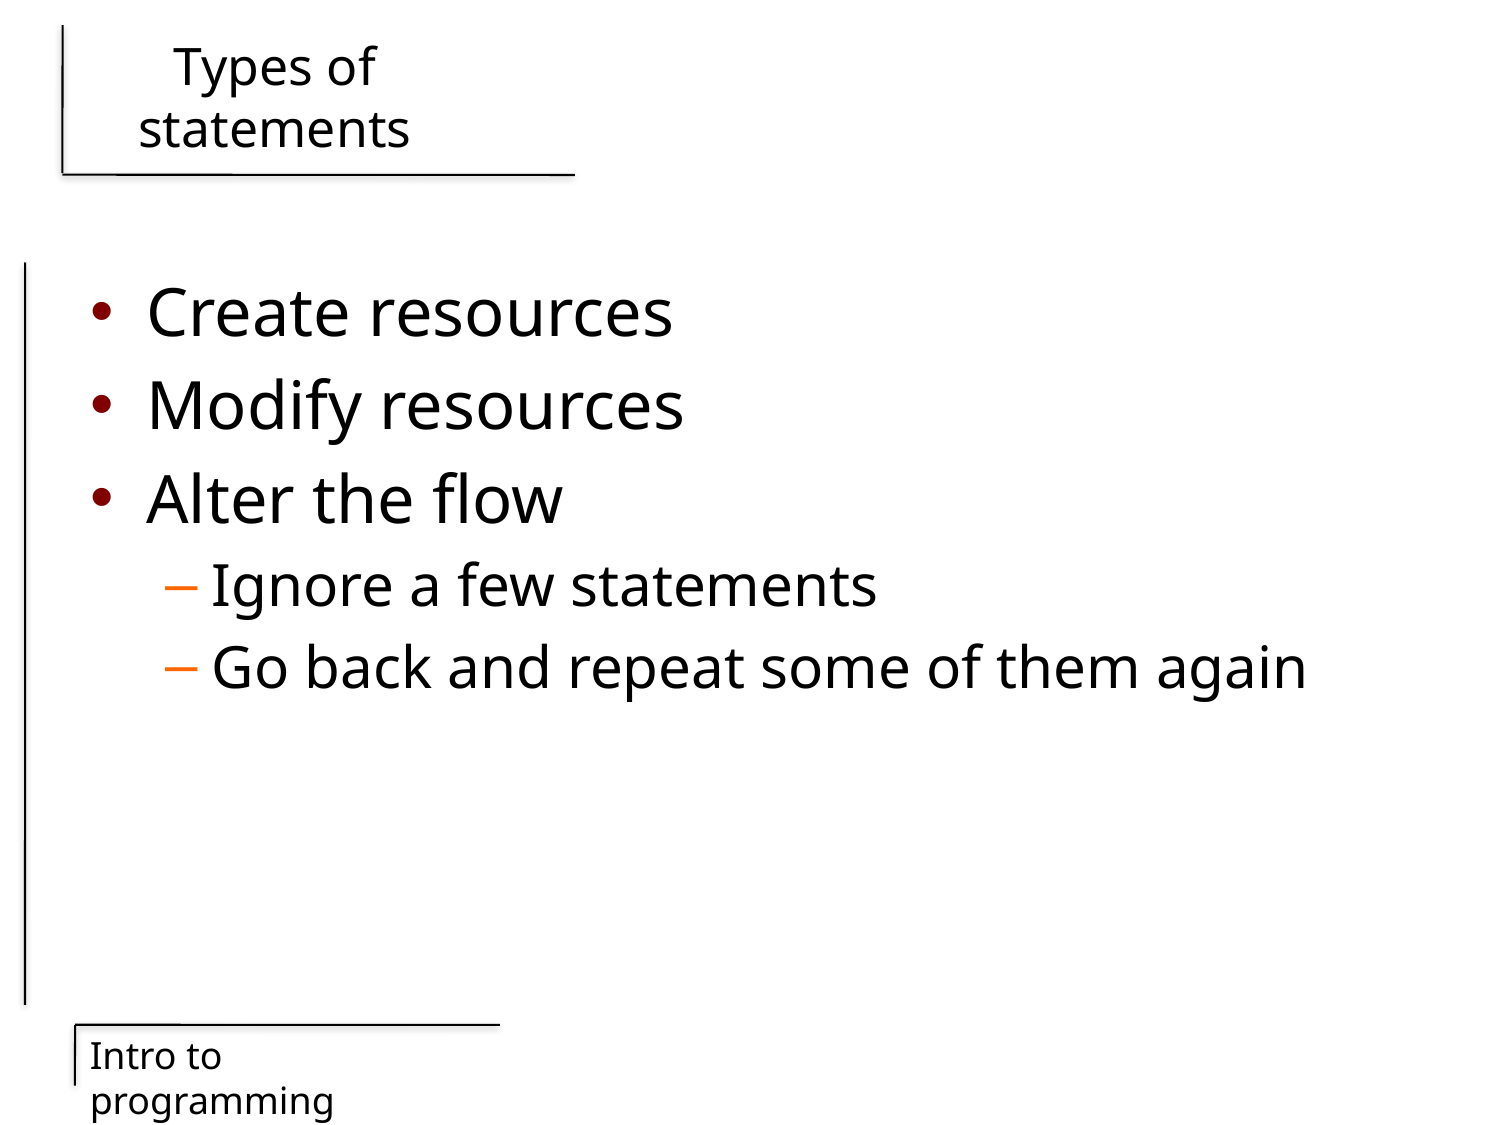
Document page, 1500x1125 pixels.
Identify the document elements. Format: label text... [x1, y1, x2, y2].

list Create resources Modify resources Alter the flow Ignore a few statements Go back and repeat some of them again [75, 262, 1425, 1005]
title Types of statements [75, 24, 475, 168]
